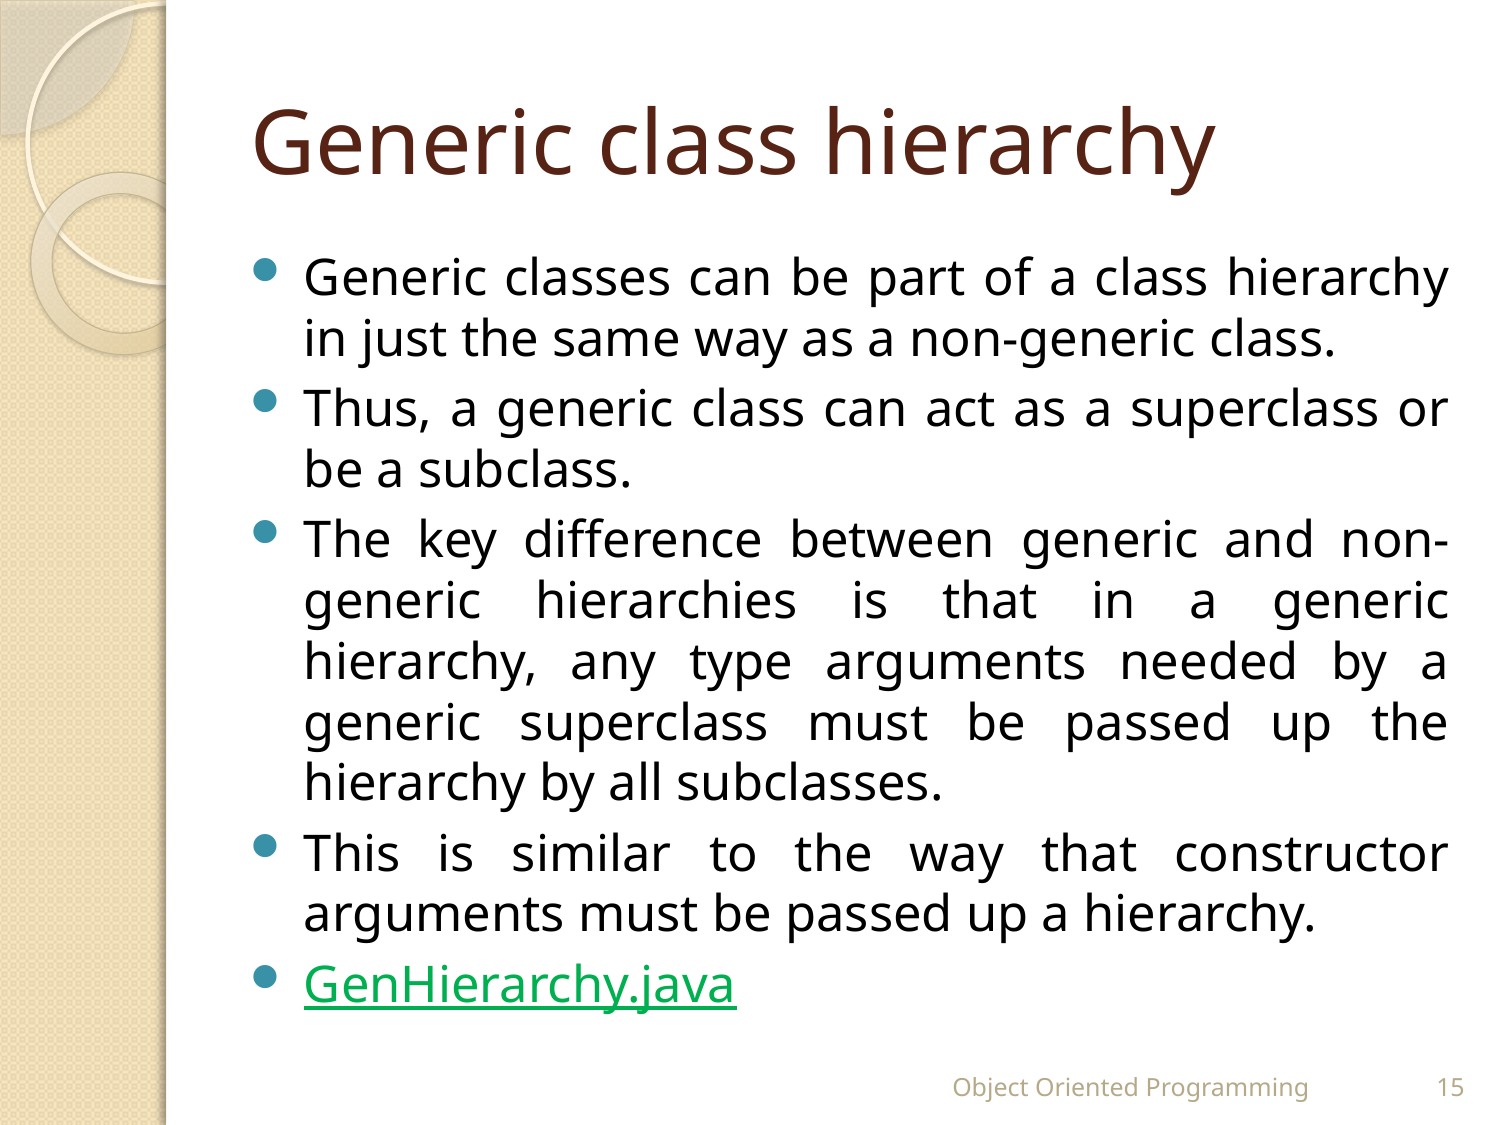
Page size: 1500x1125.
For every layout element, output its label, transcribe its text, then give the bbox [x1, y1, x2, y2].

footer Object Oriented Programming [937, 1034, 1413, 1113]
title Generic class hierarchy [235, 45, 1466, 233]
slide_number 15 [1413, 1034, 1488, 1113]
list Generic classes can be part of a class hierarchy in just the same way as a non-generic class. Thus, a generic class can act as a superclass or be a subclass. The key difference between generic and non-generic hierarchies is that in a generic hierarchy, any type arguments needed by a generic superclass must be passed up the hierarchy by all subclasses. This is similar to the way that constructor arguments must be passed up a hierarchy. GenHierarchy.java [235, 237, 1466, 1025]
